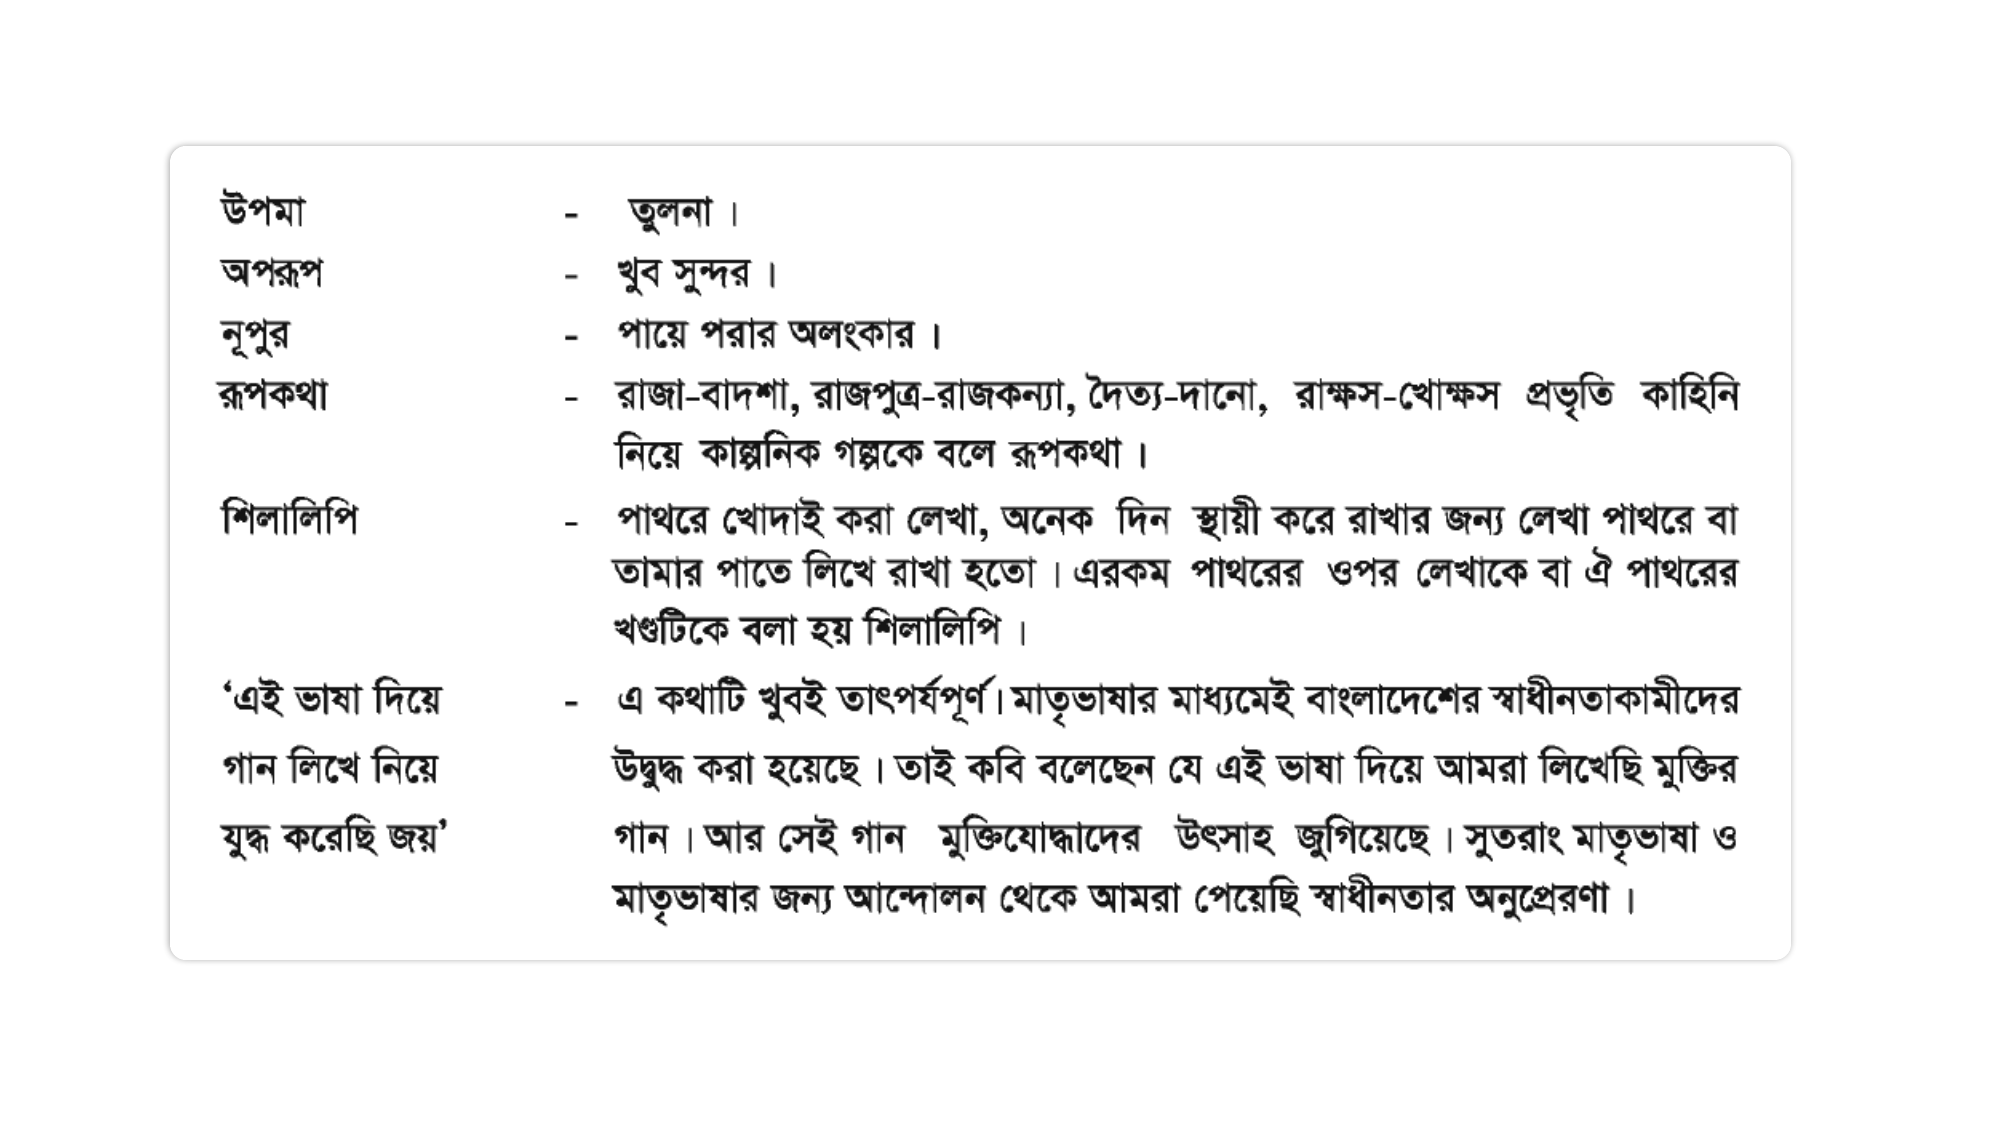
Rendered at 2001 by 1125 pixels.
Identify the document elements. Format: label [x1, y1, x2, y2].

picture [201, 177, 1760, 929]
